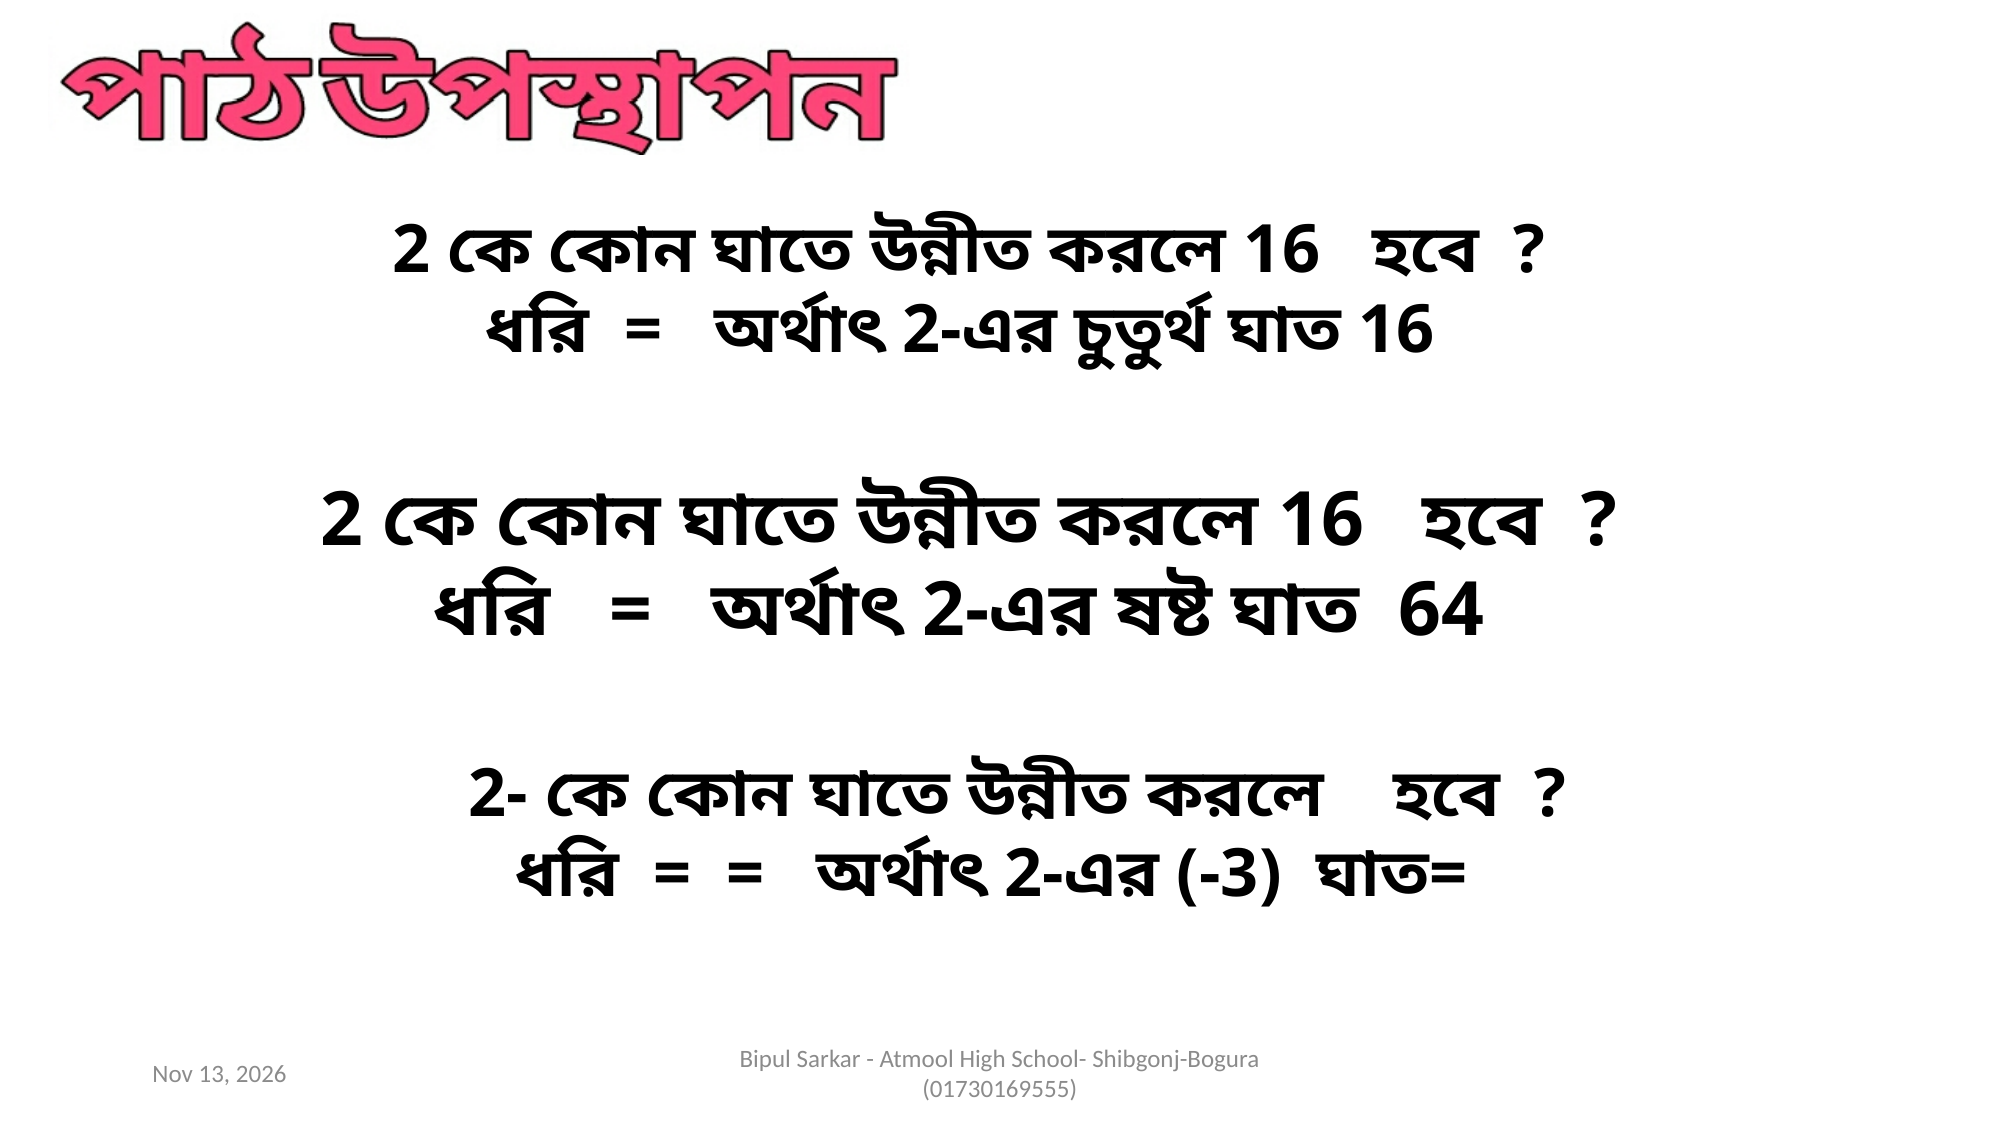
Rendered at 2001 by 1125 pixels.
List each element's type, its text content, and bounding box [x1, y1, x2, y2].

slide_number 15-Dec-20 [137, 1042, 588, 1103]
picture [48, 0, 910, 155]
footer Bipul Sarkar - Atmool High School- Shibgonj-Bogura (01730169555) [662, 1042, 1338, 1103]
